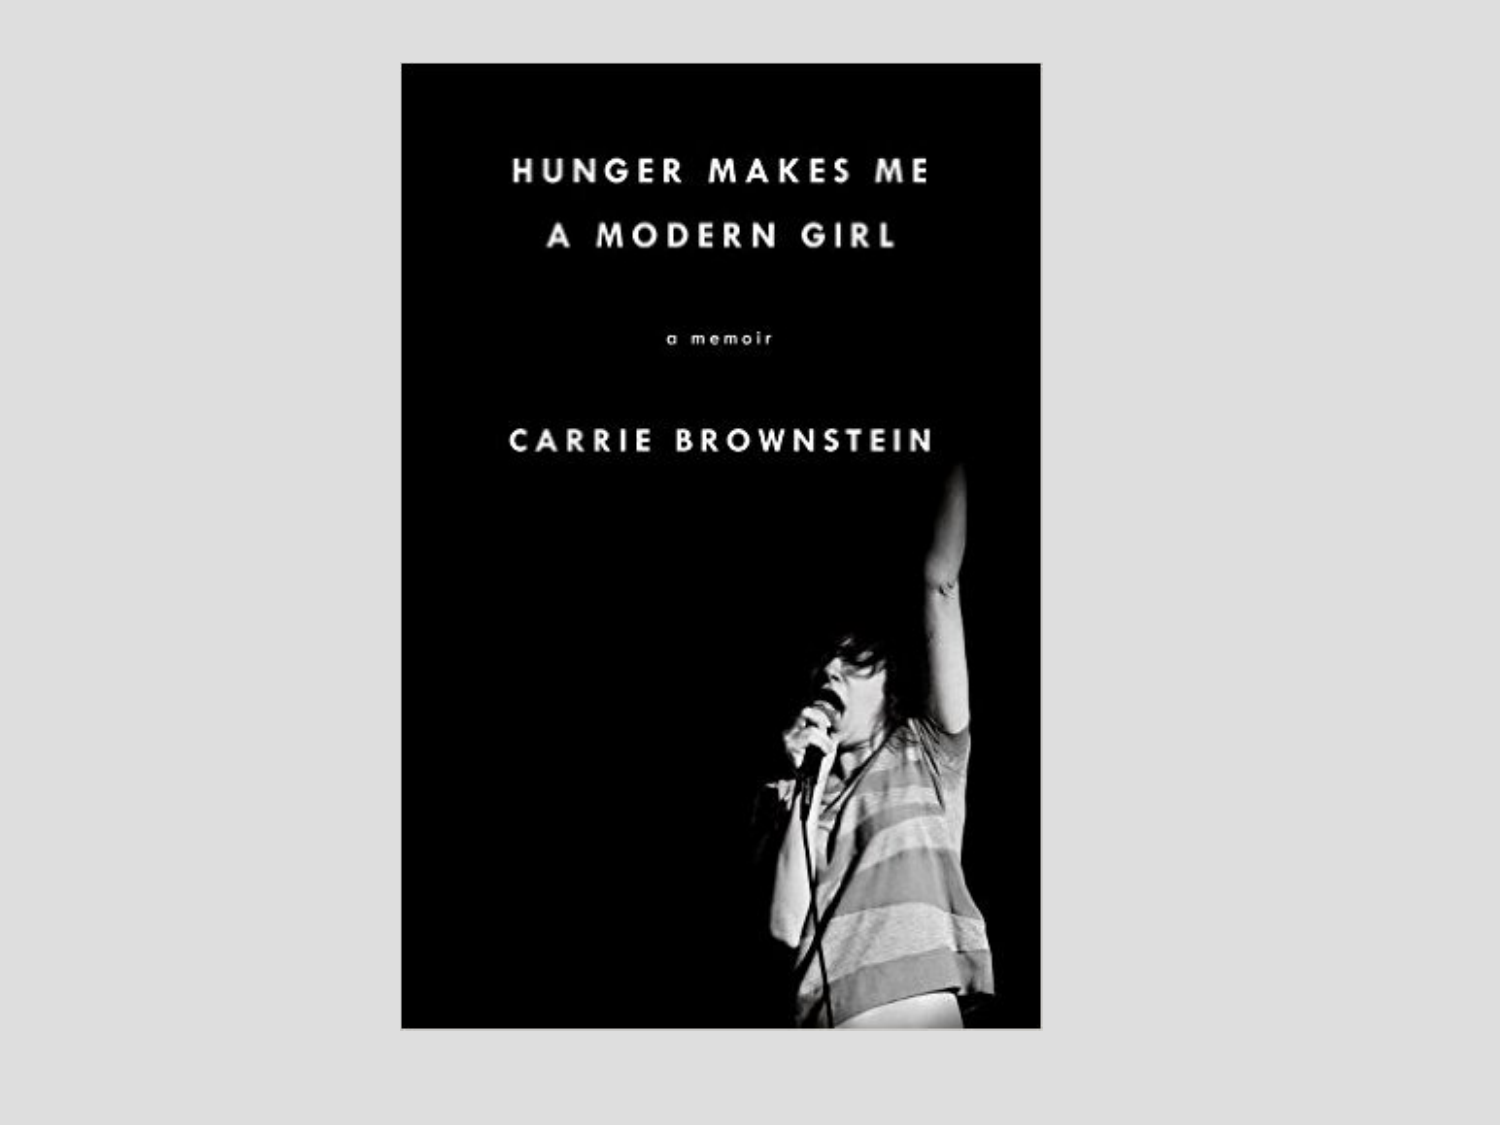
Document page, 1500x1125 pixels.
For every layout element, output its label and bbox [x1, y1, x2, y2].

picture [400, 62, 1043, 1031]
